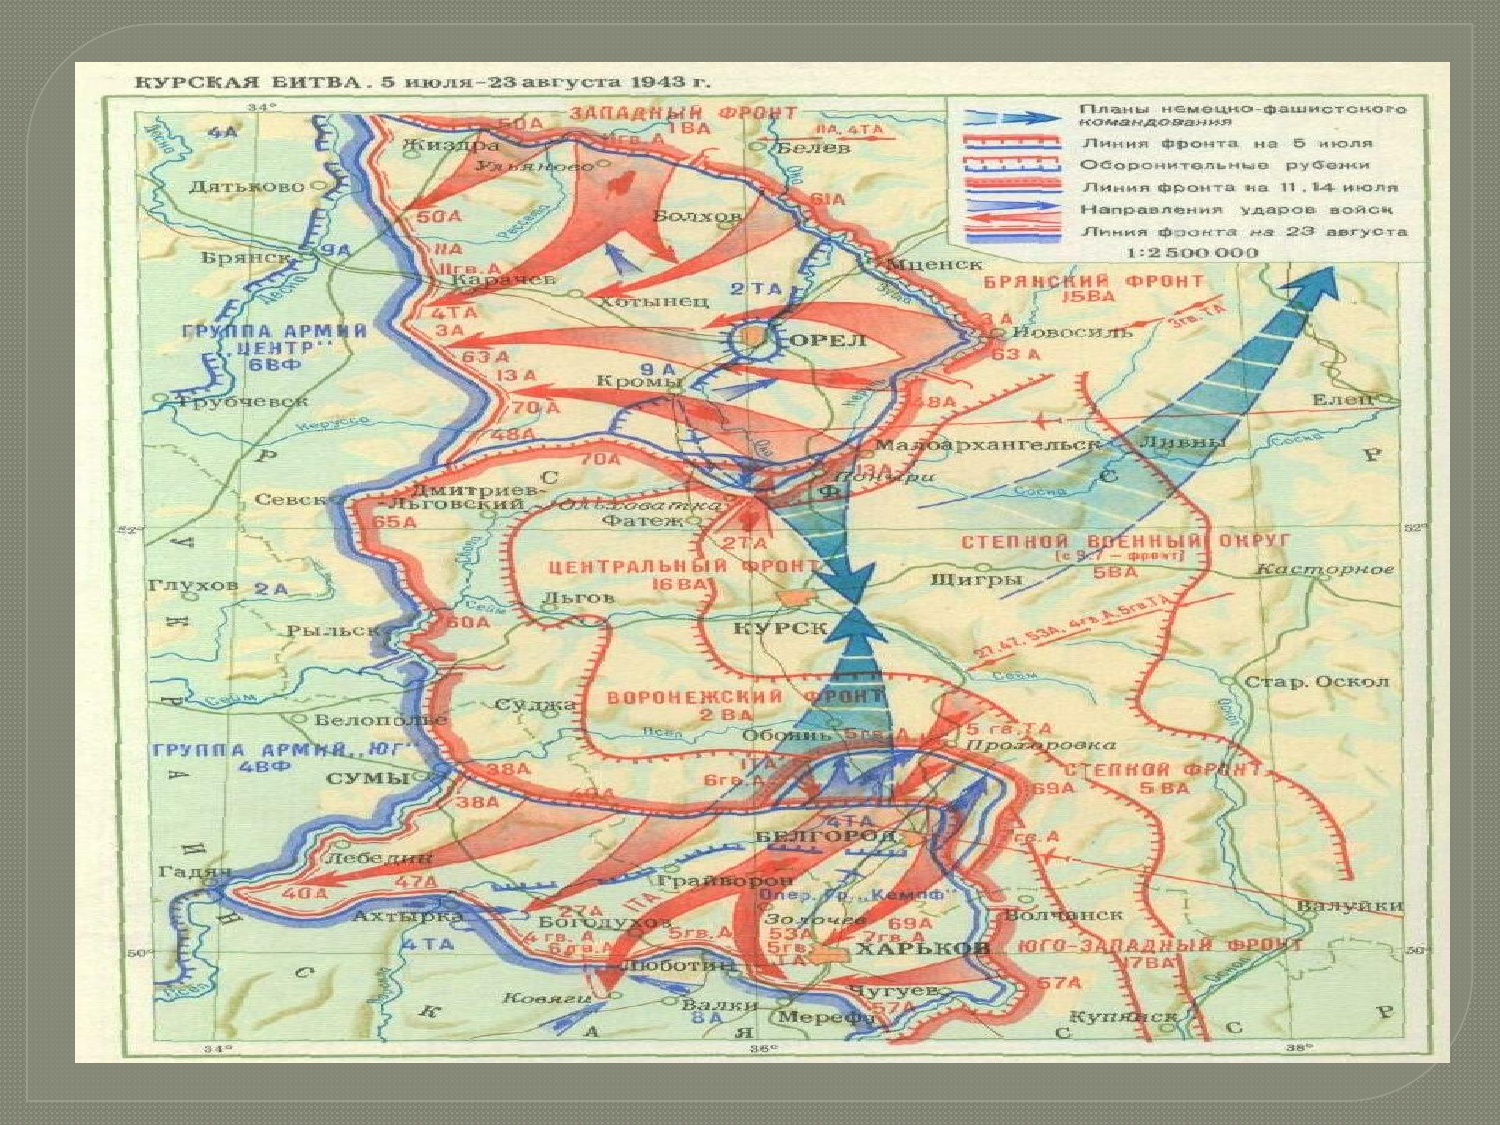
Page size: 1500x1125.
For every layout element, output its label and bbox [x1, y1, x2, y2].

picture [74, 62, 1451, 1063]
